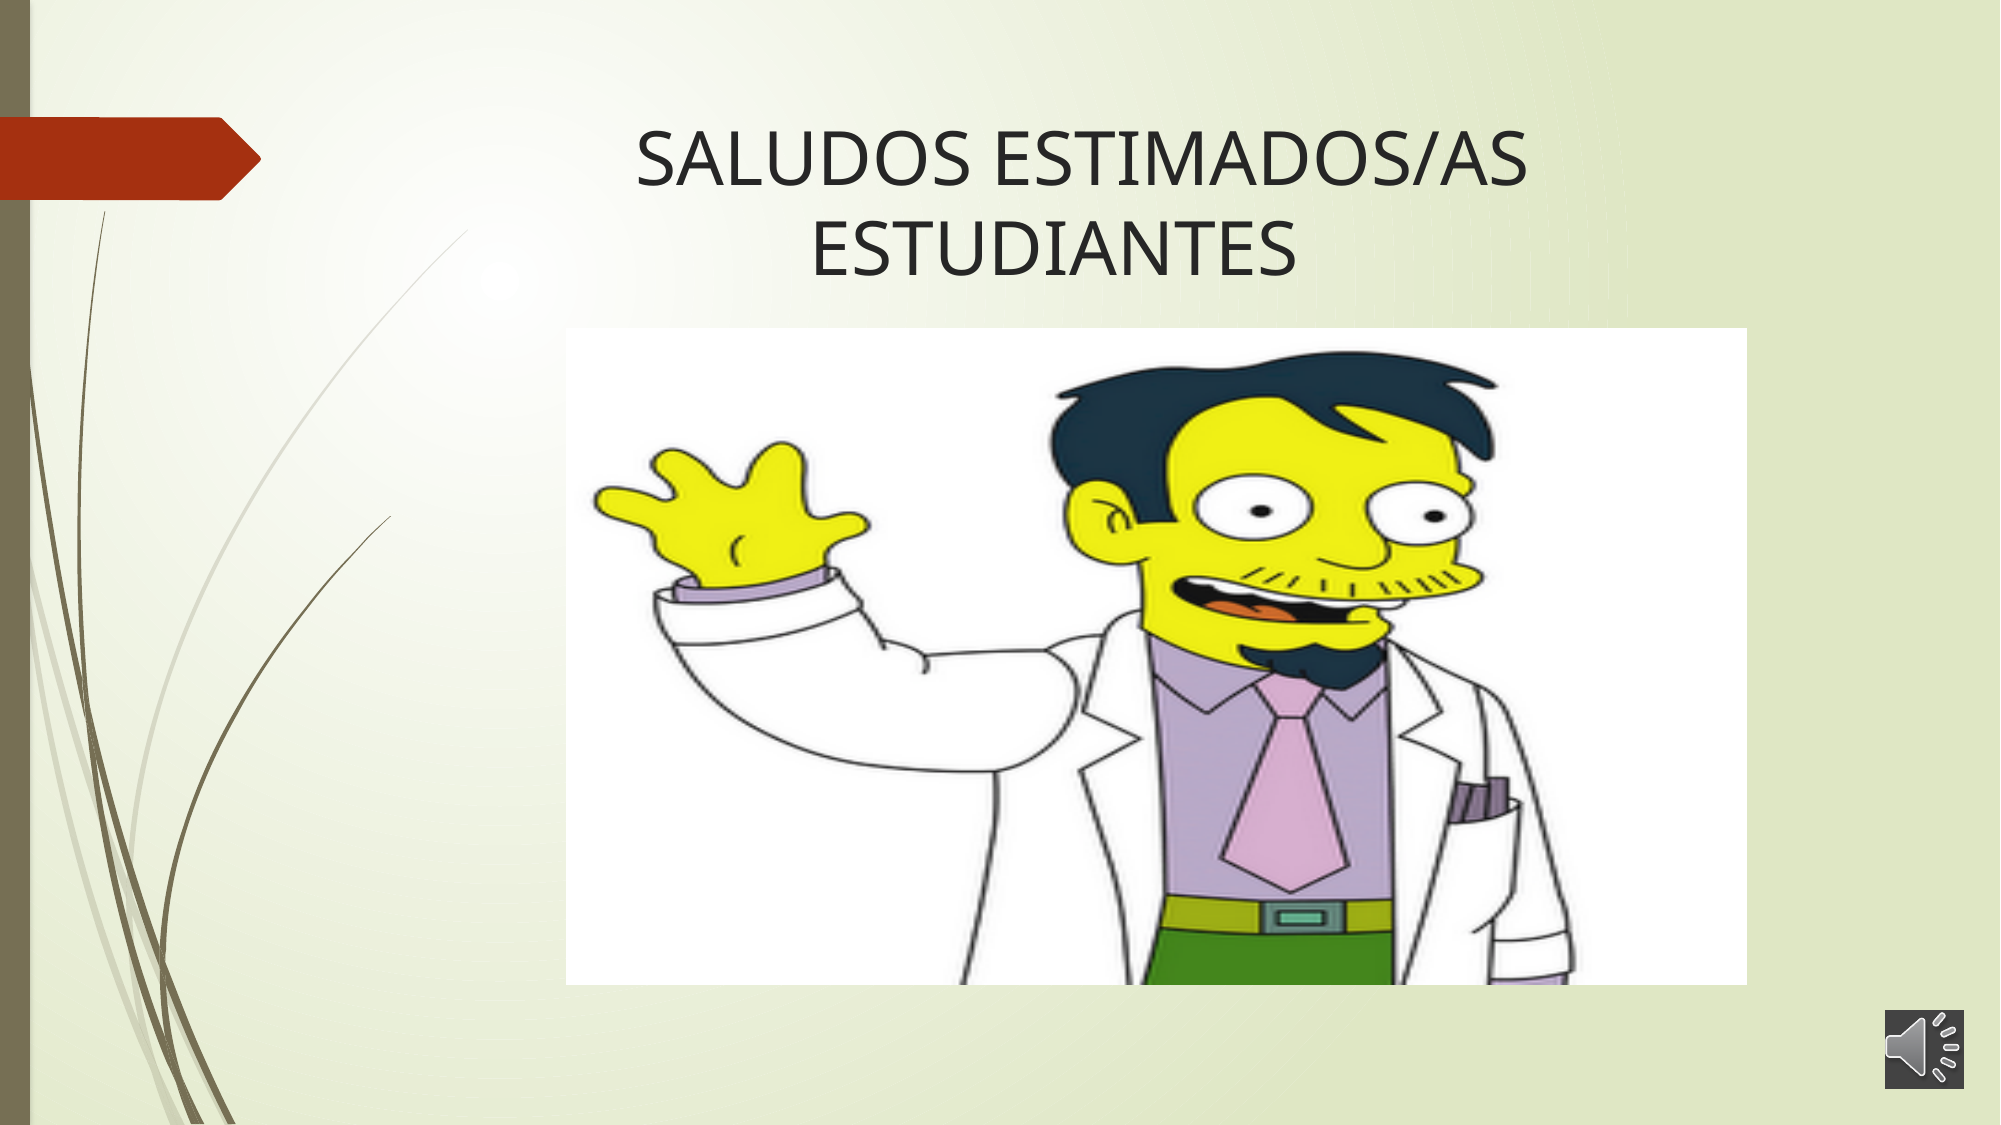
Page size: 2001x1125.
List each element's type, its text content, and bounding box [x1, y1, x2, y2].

title SALUDOS ESTIMADOS/AS ESTUDIANTES [425, 102, 1888, 313]
picture [1884, 1009, 1965, 1090]
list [566, 328, 1747, 985]
